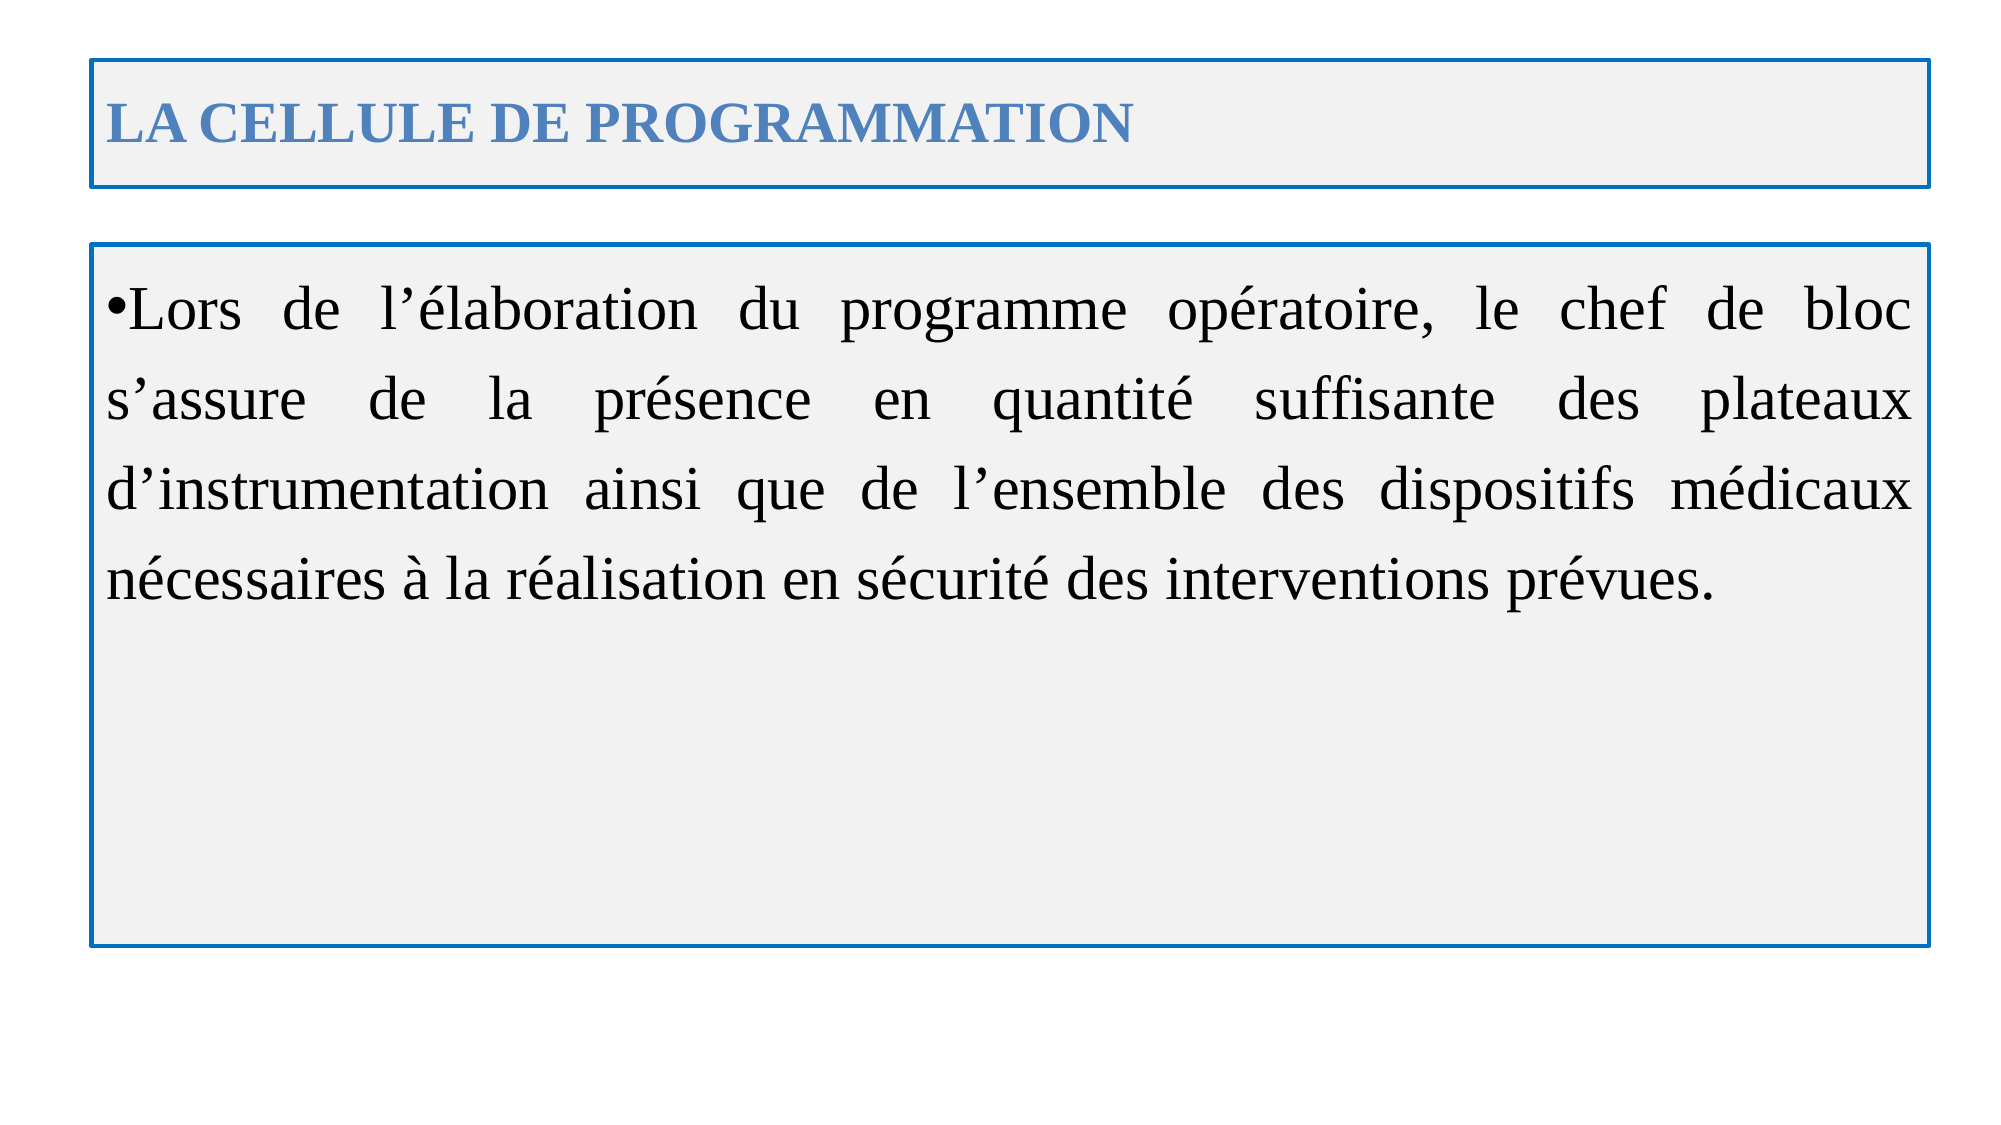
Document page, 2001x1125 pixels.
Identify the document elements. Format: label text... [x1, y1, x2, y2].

list Lors de l’élaboration du programme opératoire, le chef de bloc s’assure de la présence en quantité suffisante des plateaux d’instrumentation ainsi que de l’ensemble des dispositifs médicaux nécessaires à la réalisation en sécurité des interventions prévues. [91, 244, 1929, 947]
title LA CELLULE DE PROGRAMMATION [91, 59, 1929, 187]
